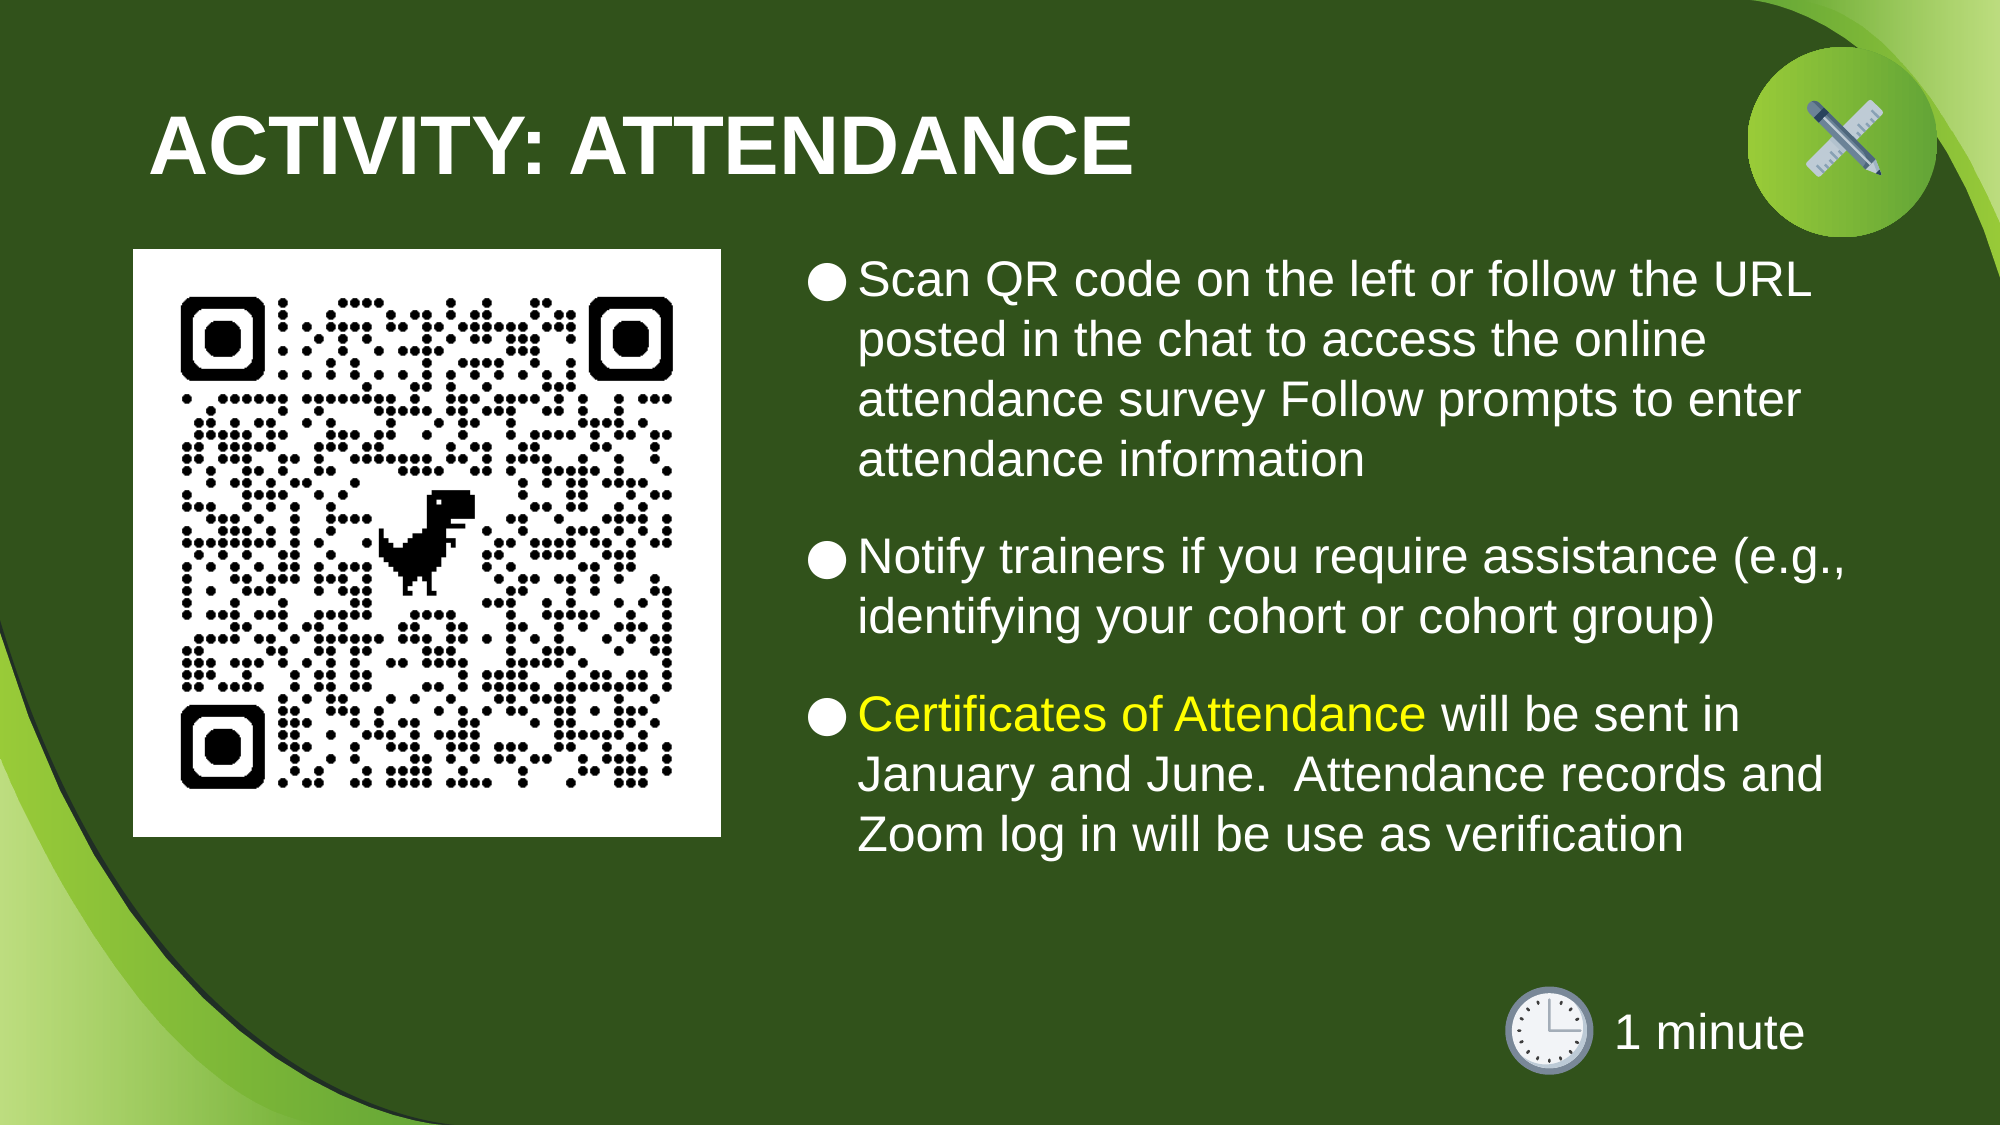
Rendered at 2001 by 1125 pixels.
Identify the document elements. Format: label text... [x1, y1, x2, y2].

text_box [1747, 46, 1938, 238]
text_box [1504, 986, 1594, 1075]
picture [133, 249, 721, 838]
text_box 1 minute [1599, 992, 1821, 1067]
title ACTIVITY: ATTENDANCE [133, 76, 1672, 216]
list Scan QR code on the left or follow the URL posted in the chat to access the online attendance survey Follow prompts to enter attendance information Notify trainers if you require assistance (e.g., identifying your cohort or cohort group) Certificates of Attendance will be sent in January and June. Attendance records and Zoom log in will be use as verification [767, 231, 1937, 980]
